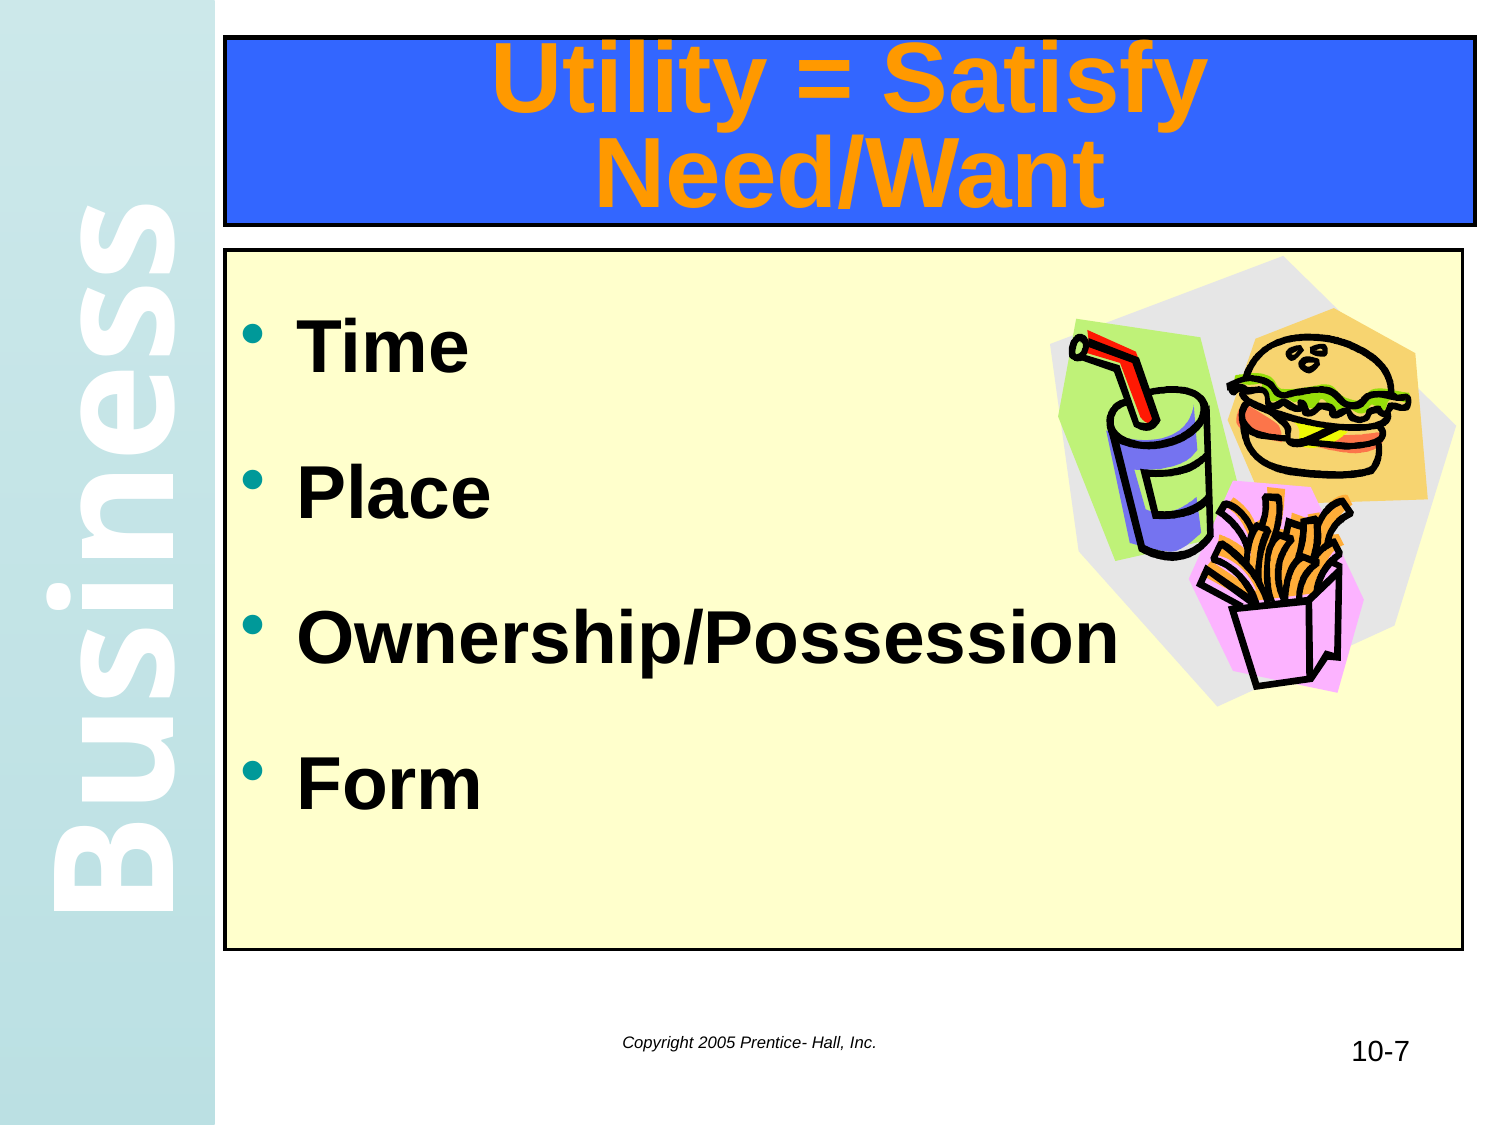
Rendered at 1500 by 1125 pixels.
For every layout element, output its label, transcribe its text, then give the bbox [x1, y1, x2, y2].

picture [1049, 249, 1462, 713]
footer Copyright 2005 Prentice- Hall, Inc. [512, 1024, 988, 1103]
slide_number 10-7 [1074, 1024, 1426, 1103]
list Time Place Ownership/Possession Form [223, 248, 1464, 951]
title Utility = Satisfy Need/Want [223, 35, 1477, 227]
